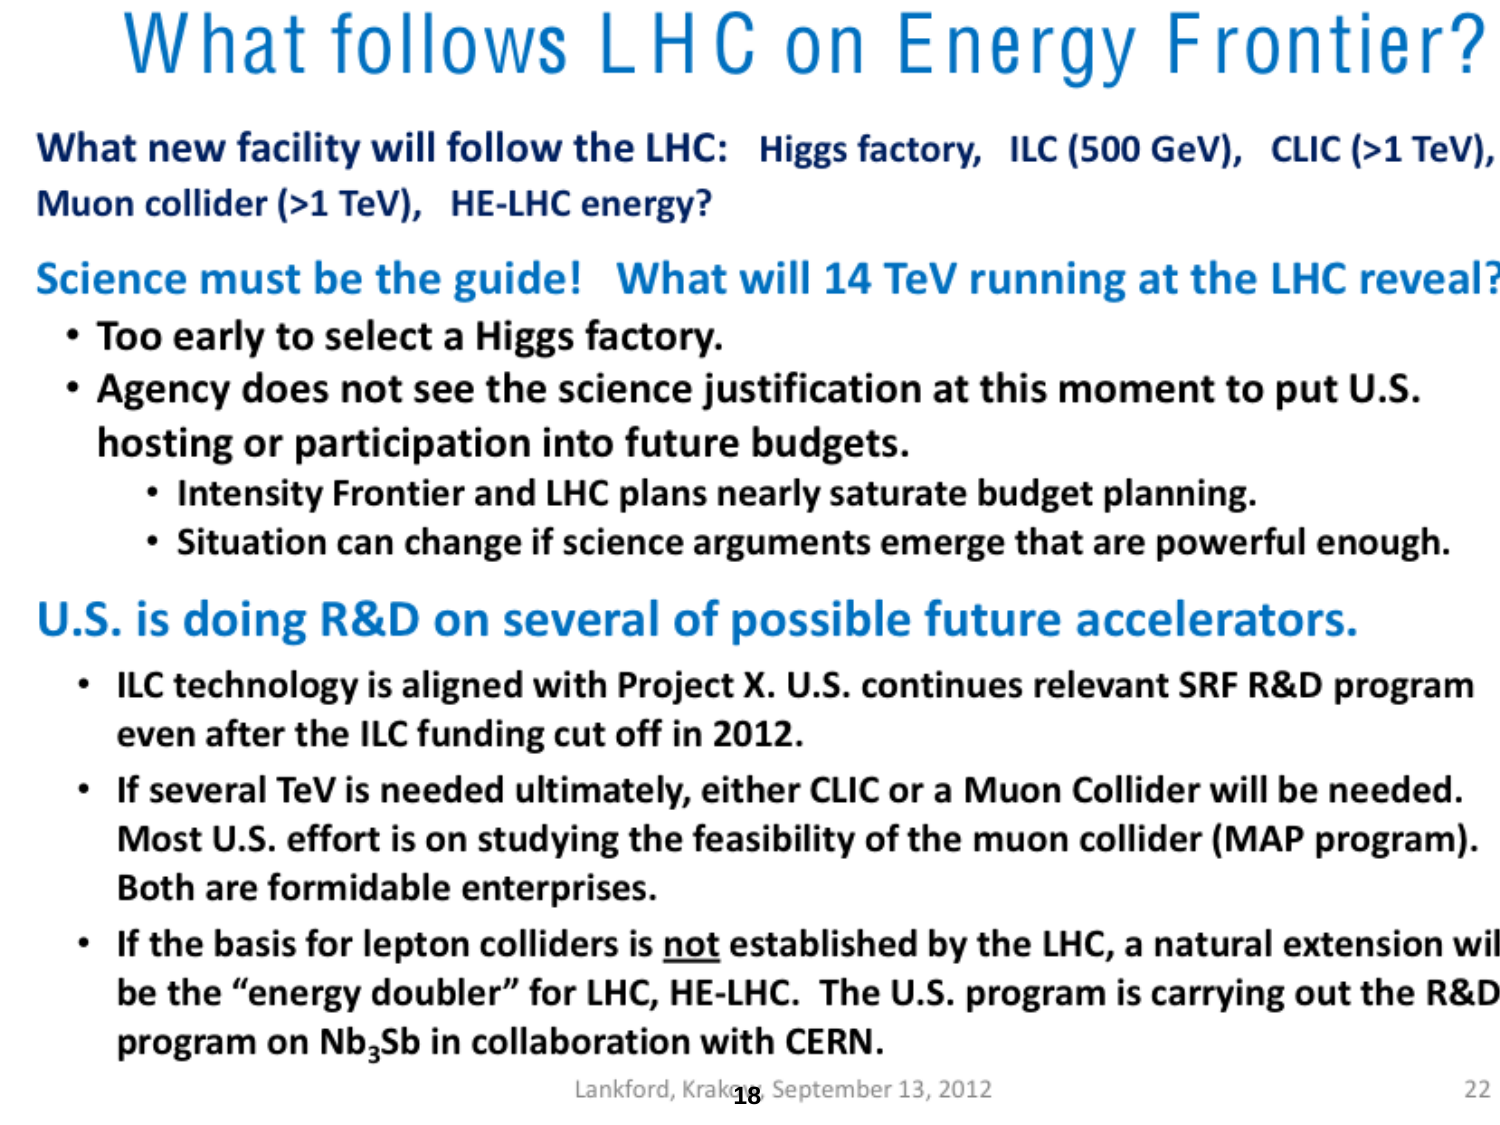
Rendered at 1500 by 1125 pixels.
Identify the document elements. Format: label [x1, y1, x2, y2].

list [0, 0, 1500, 1125]
